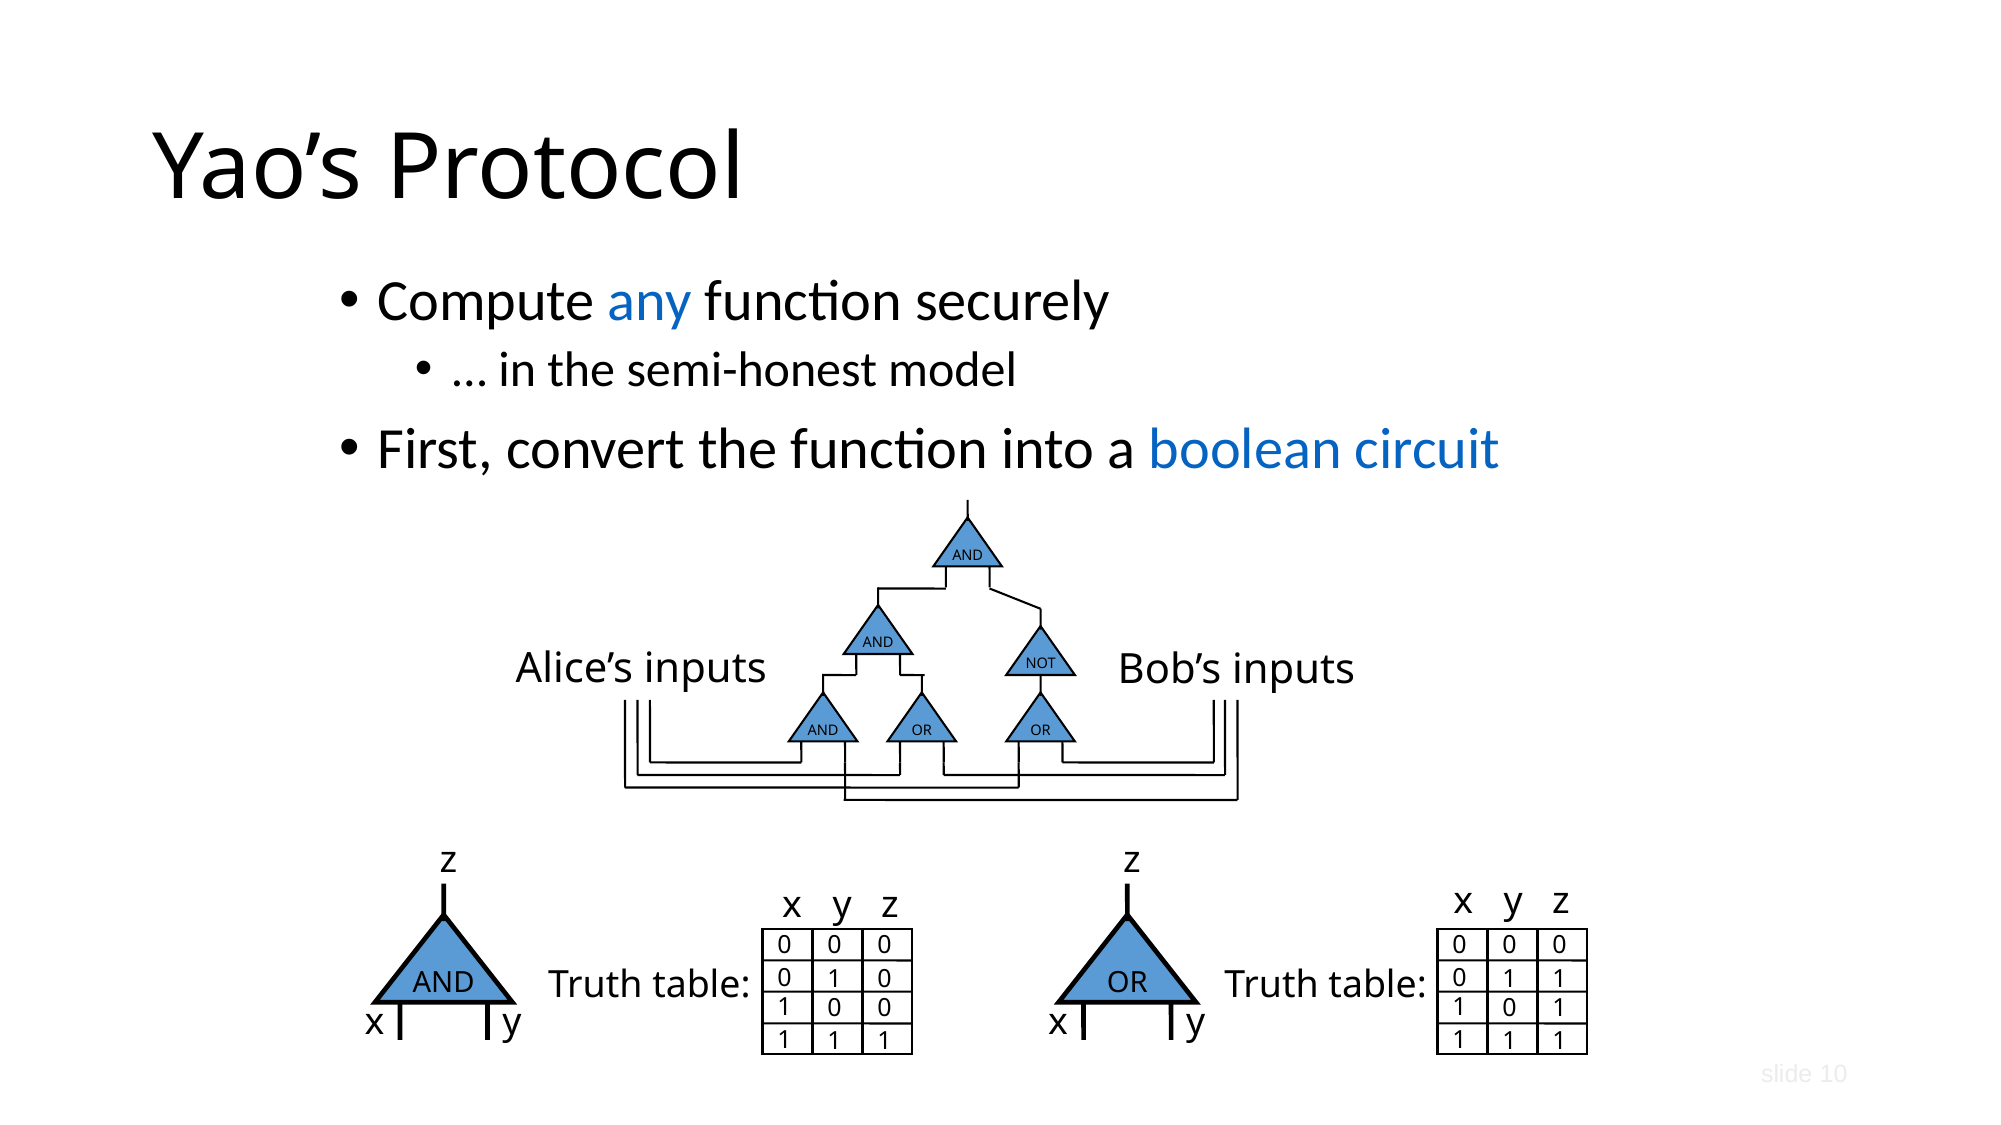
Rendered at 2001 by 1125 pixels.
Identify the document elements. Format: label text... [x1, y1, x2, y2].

text_box [1482, 961, 1487, 991]
text_box [812, 933, 862, 960]
text_box Bob’s inputs [1102, 634, 1370, 700]
text_box NOT [1006, 626, 1075, 674]
text_box y [1171, 989, 1221, 1050]
text_box [1532, 1024, 1537, 1055]
text_box 0 [1437, 954, 1482, 983]
text_box [1437, 929, 1487, 960]
text_box 0 [1487, 984, 1532, 1017]
text_box 0 [762, 954, 807, 983]
text_box [907, 1024, 913, 1055]
slide_number slide 10 [1412, 1042, 1863, 1103]
text_box y [817, 873, 866, 933]
text_box 1 [1487, 954, 1532, 984]
text_box x [349, 989, 399, 1050]
text_box x [1438, 868, 1488, 929]
text_box 1 [812, 1017, 857, 1063]
text_box [1582, 1024, 1588, 1055]
text_box [807, 961, 812, 991]
text_box 1 [1437, 983, 1482, 1028]
text_box [1582, 992, 1588, 1023]
text_box x [1033, 989, 1083, 1050]
title Yao’s Protocol [137, 59, 1863, 278]
text_box [857, 992, 862, 1023]
text_box 1 [1537, 1017, 1582, 1063]
text_box 0 [862, 984, 907, 1017]
text_box [807, 992, 812, 1023]
text_box [857, 961, 862, 991]
text_box z [424, 827, 473, 888]
text_box z [1108, 827, 1156, 888]
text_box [788, 674, 858, 763]
text_box [1582, 961, 1588, 991]
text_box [1006, 674, 1075, 763]
text_box [857, 1024, 862, 1055]
text_box [1532, 992, 1537, 1023]
text_box [1482, 992, 1487, 1023]
text_box [762, 1024, 812, 1055]
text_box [843, 587, 913, 675]
text_box 1 [1537, 984, 1582, 1017]
text_box [862, 933, 913, 960]
text_box [907, 961, 913, 991]
text_box [1537, 929, 1588, 960]
text_box y [1488, 868, 1537, 929]
text_box z [1537, 868, 1585, 929]
text_box [907, 992, 913, 1023]
text_box [1437, 1024, 1487, 1055]
text_box 1 [812, 954, 857, 984]
text_box Truth table: [533, 952, 762, 1012]
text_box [887, 674, 957, 763]
text_box Truth table: [1209, 952, 1437, 1012]
text_box [762, 929, 812, 960]
text_box 1 [1437, 1055, 1482, 1062]
text_box z [866, 873, 914, 933]
text_box [1487, 929, 1537, 960]
text_box 1 [1537, 954, 1582, 984]
text_box OR [1068, 915, 1186, 1003]
text_box 1 [762, 983, 807, 1028]
text_box 0 [812, 984, 857, 1017]
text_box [933, 499, 1002, 588]
text_box 1 [1487, 1017, 1532, 1063]
text_box Alice’s inputs [500, 633, 782, 698]
list Compute any function securely … in the semi-honest model First, convert the function into a boolean circuit [324, 262, 1725, 1088]
text_box 1 [862, 1017, 907, 1063]
text_box AND [385, 915, 502, 1003]
text_box x [767, 873, 817, 933]
text_box 0 [862, 954, 907, 984]
text_box [1532, 961, 1537, 991]
text_box y [487, 989, 537, 1050]
